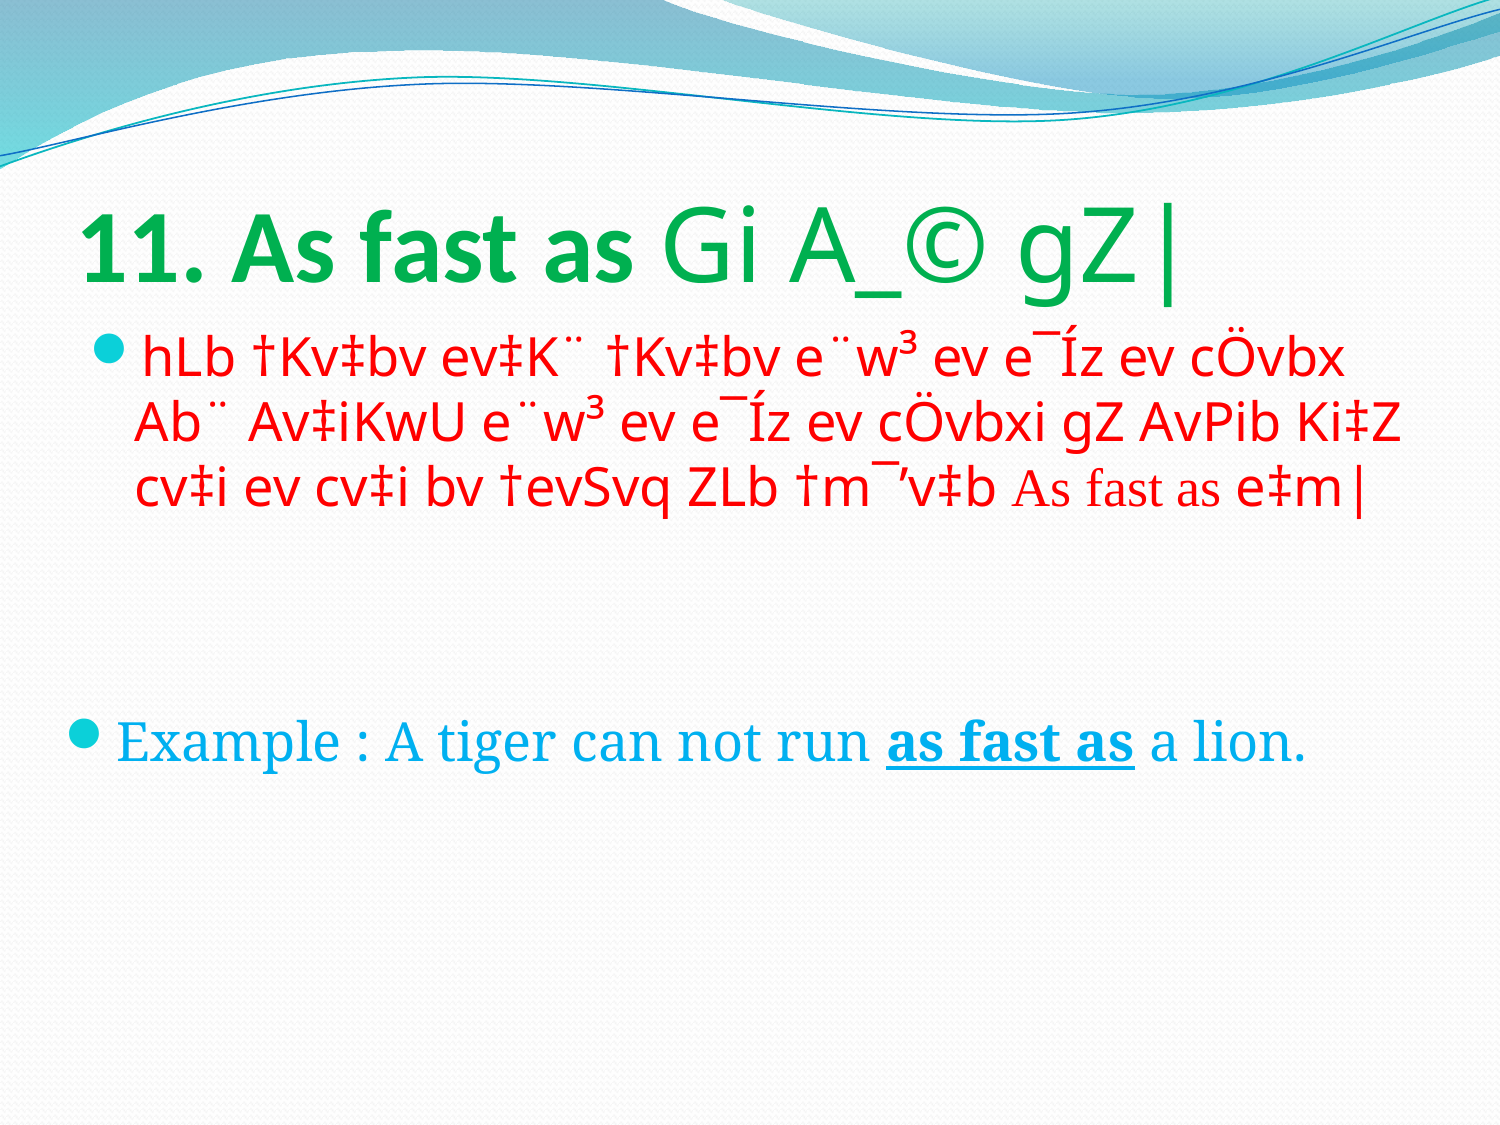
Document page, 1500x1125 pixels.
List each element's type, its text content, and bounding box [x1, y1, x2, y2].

list Example : A tiger can not run as fast as a lion. [50, 699, 1425, 1043]
list hLb †Kv‡bv ev‡K¨ †Kv‡bv e¨w³ ev e¯Íz ev cÖvbx Ab¨ Av‡iKwU e¨w³ ev e¯Íz ev cÖvbxi gZ AvPib Ki‡Z cv‡i ev cv‡i bv †evSvq ZLb †m¯’v‡b As fast as e‡m| [75, 314, 1463, 1043]
title 11. As fast as Gi A_© gZ| [75, 115, 1425, 303]
